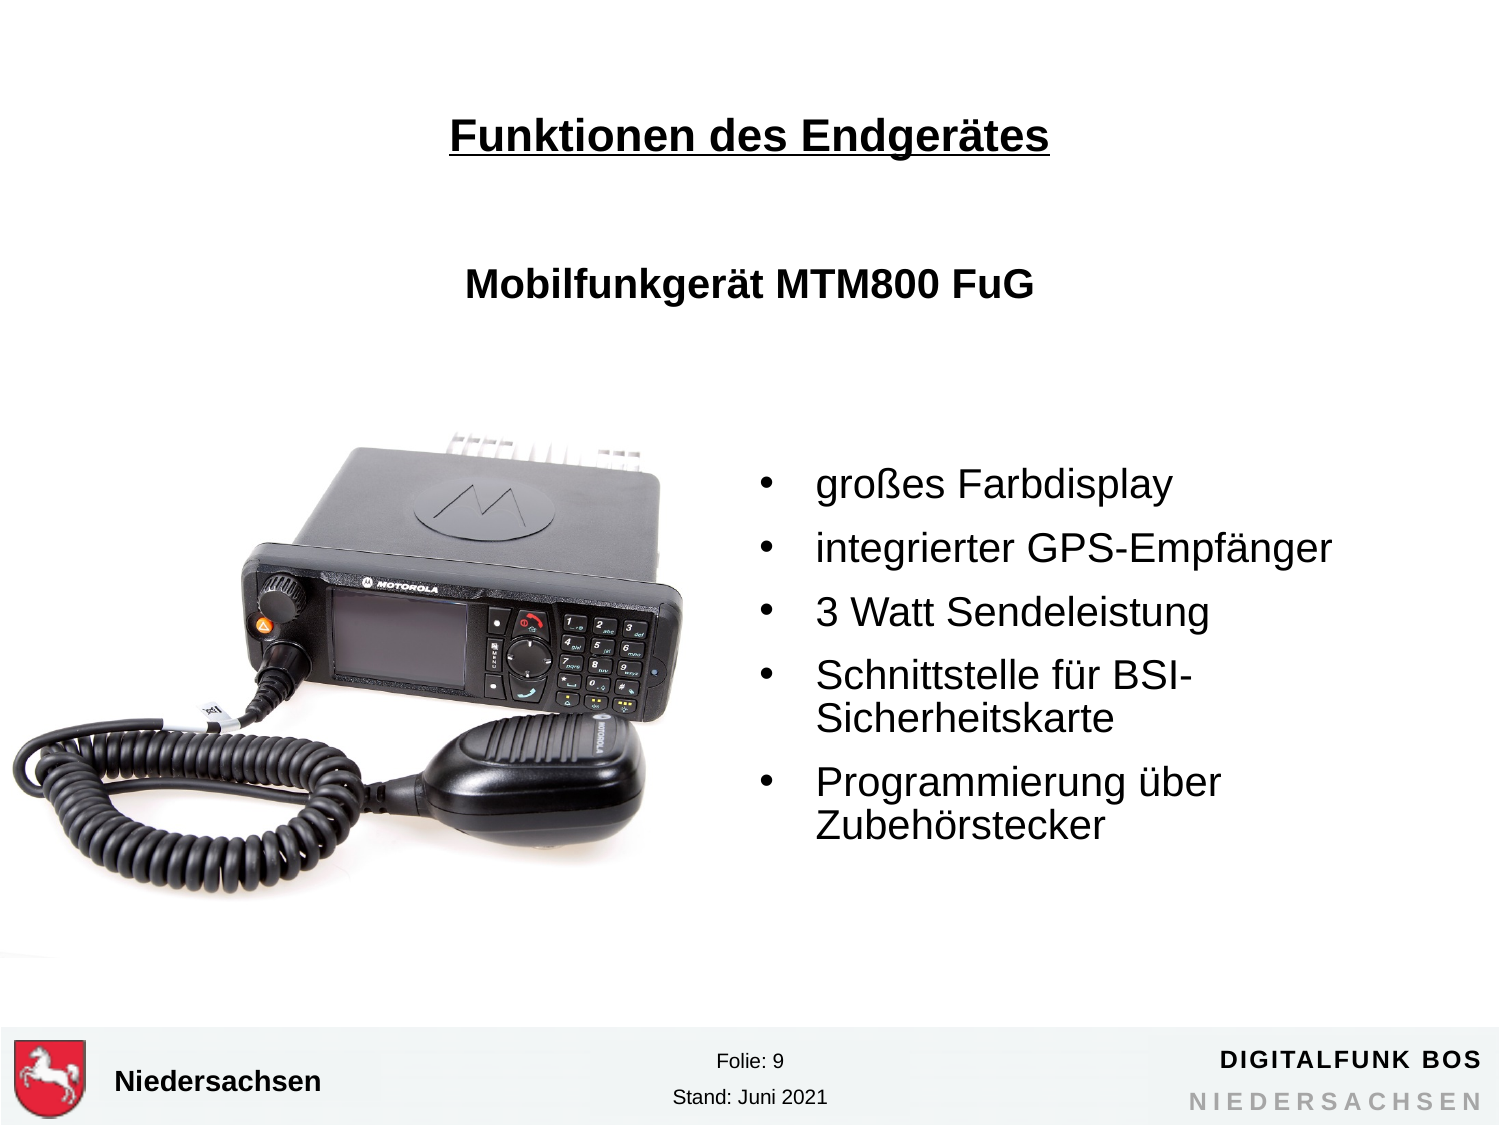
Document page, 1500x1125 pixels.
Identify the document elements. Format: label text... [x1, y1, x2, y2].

picture [14, 1040, 86, 1119]
text_box Funktionen des Endgerätes [0, 105, 1500, 169]
picture [0, 385, 859, 958]
text_box großes Farbdisplay integrierter GPS-Empfänger 3 Watt Sendeleistung Schnittstelle für BSI-Sicherheitskarte Programmierung über Zubehörstecker [862, 456, 1500, 920]
text_box Mobilfunkgerät MTM800 FuG [0, 256, 1500, 315]
